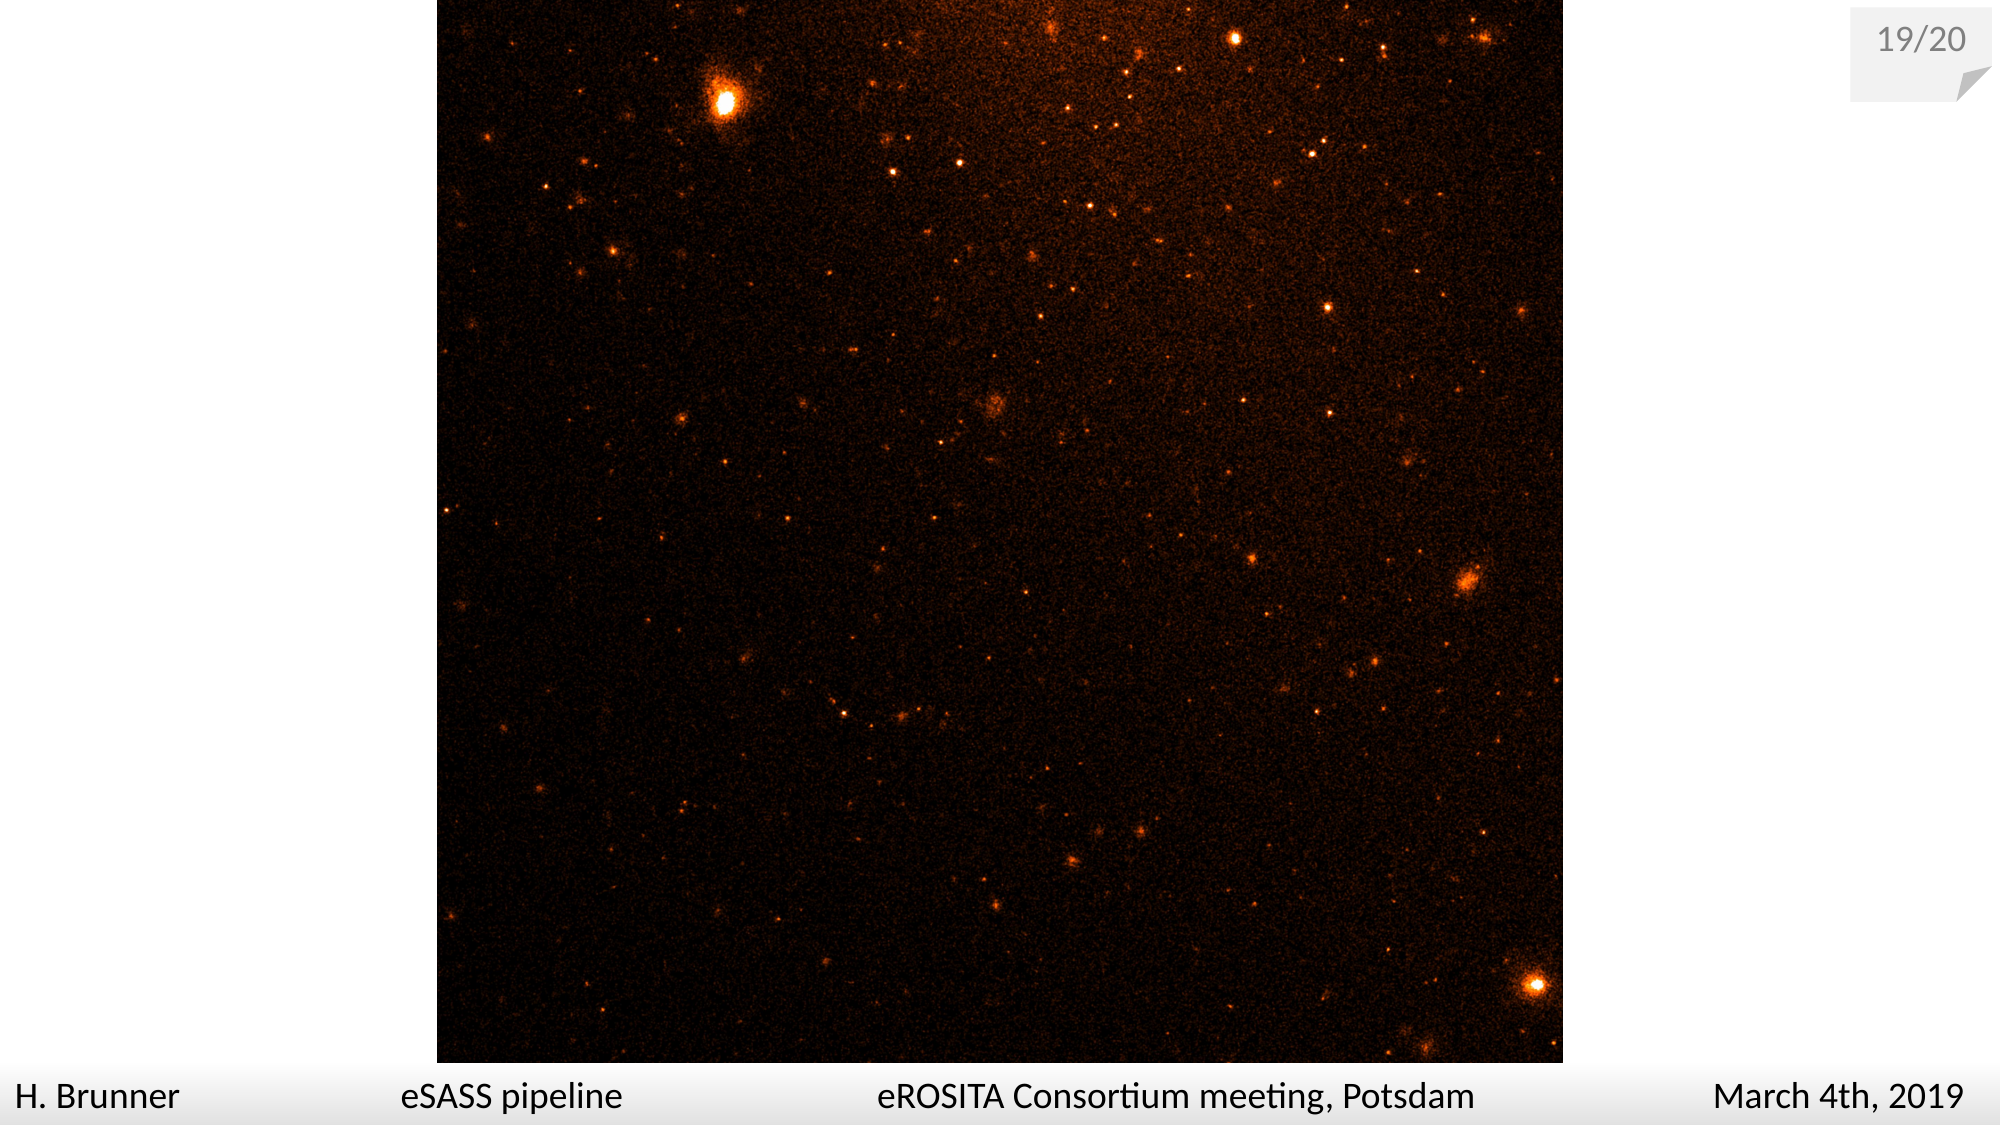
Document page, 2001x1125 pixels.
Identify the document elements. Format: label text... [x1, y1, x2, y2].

picture [437, 0, 1563, 1125]
text_box 19/20 [1849, 6, 1996, 103]
text_box H. Brunner eSASS pipeline eROSITA Consortium meeting, Potsdam March 4th, 2019 [1563, 1063, 2000, 1125]
text_box H. Brunner eSASS pipeline eROSITA Consortium meeting, Potsdam March 4th, 2019 [0, 1063, 437, 1125]
